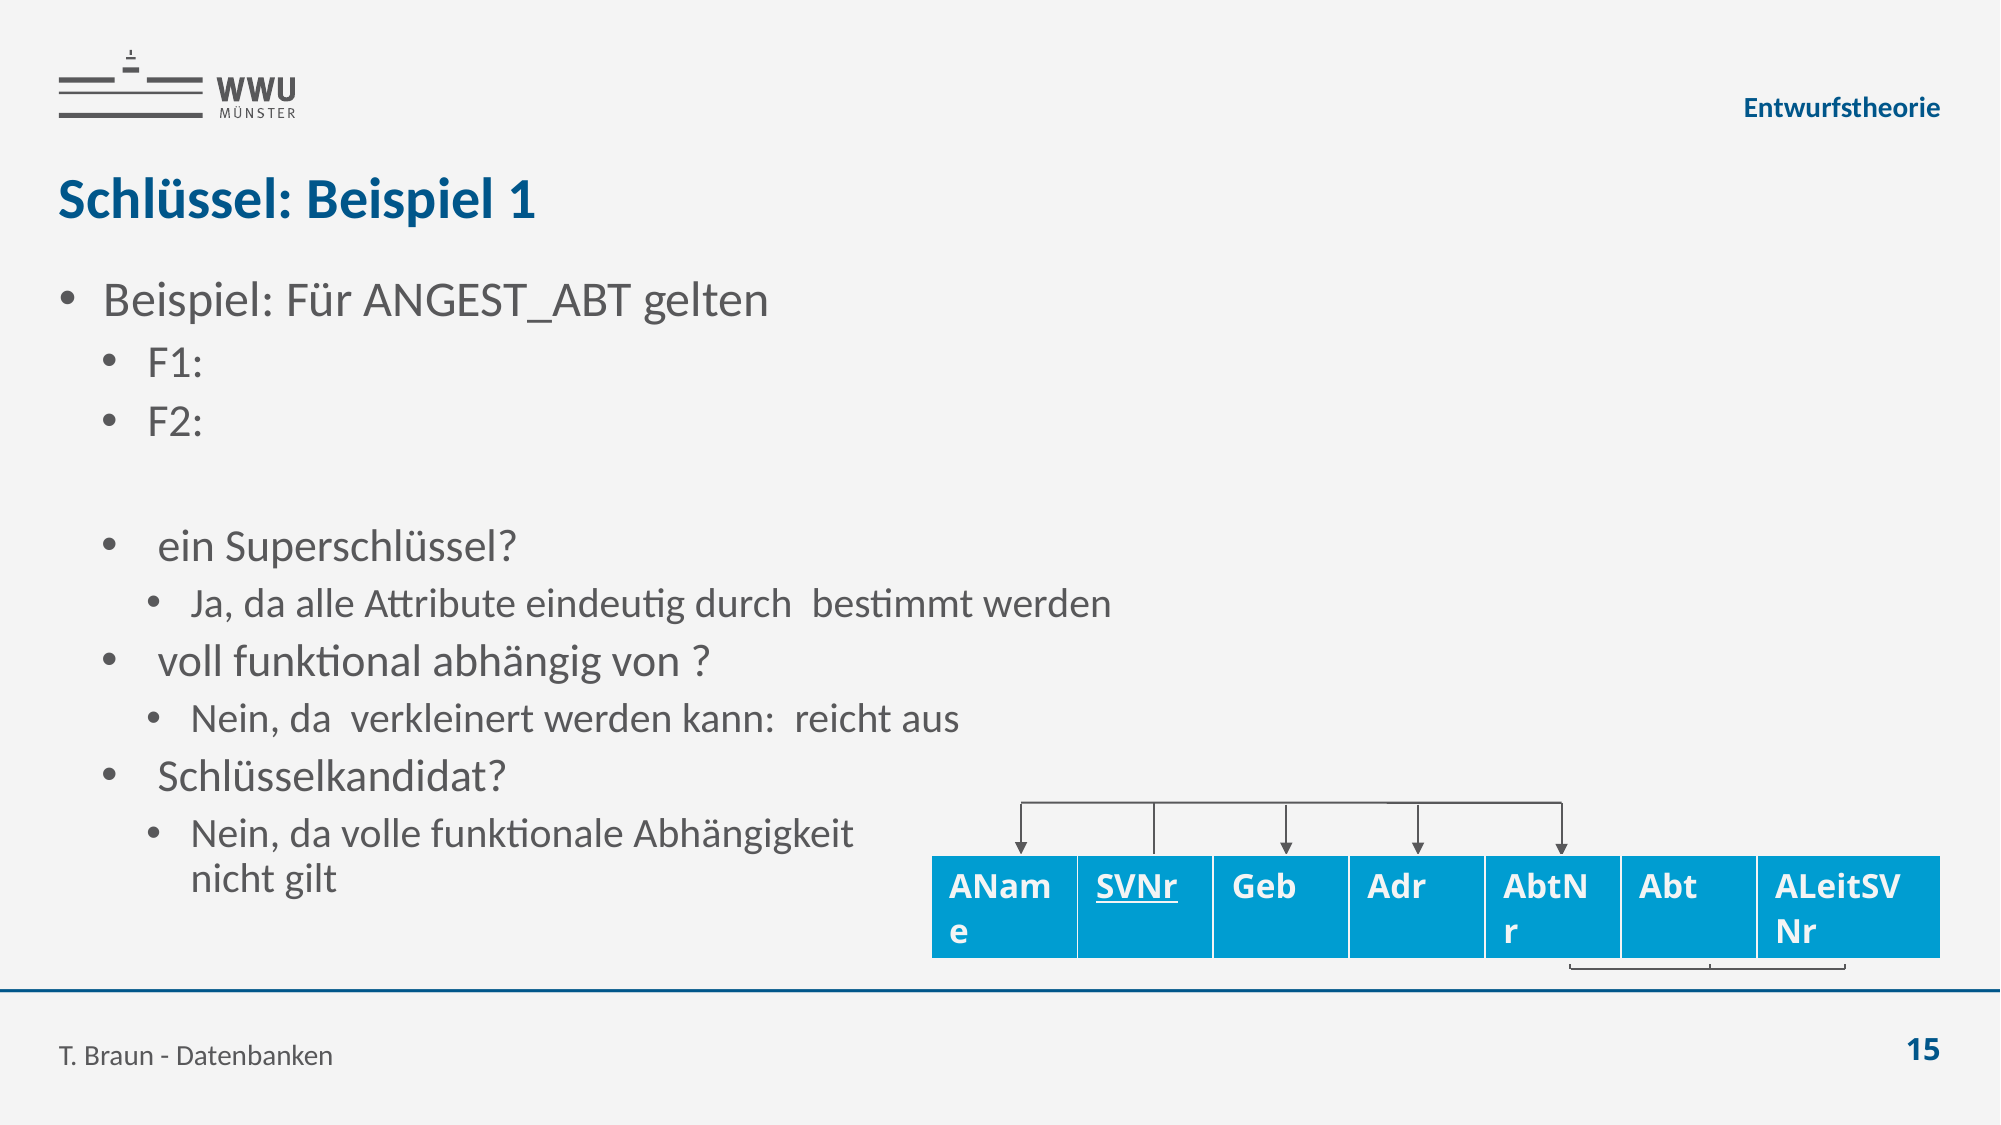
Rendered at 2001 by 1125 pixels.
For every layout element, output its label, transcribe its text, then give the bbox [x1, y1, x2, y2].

table_header Geb [1214, 856, 1348, 958]
slide_number 15 [1822, 1012, 1941, 1072]
table_header AbtNr [1486, 856, 1620, 958]
slide_number Entwurfstheorie [589, 63, 1941, 123]
title Schlüssel: Beispiel 1 [58, 148, 1941, 243]
table_header ALeitSVNr [1758, 856, 1940, 958]
table_header SVNr [1078, 856, 1212, 958]
table_header AName [932, 856, 1077, 958]
table_header Abt [1622, 856, 1756, 958]
footer T. Braun - Datenbanken [58, 1012, 1440, 1072]
table_header Adr [1350, 856, 1484, 958]
